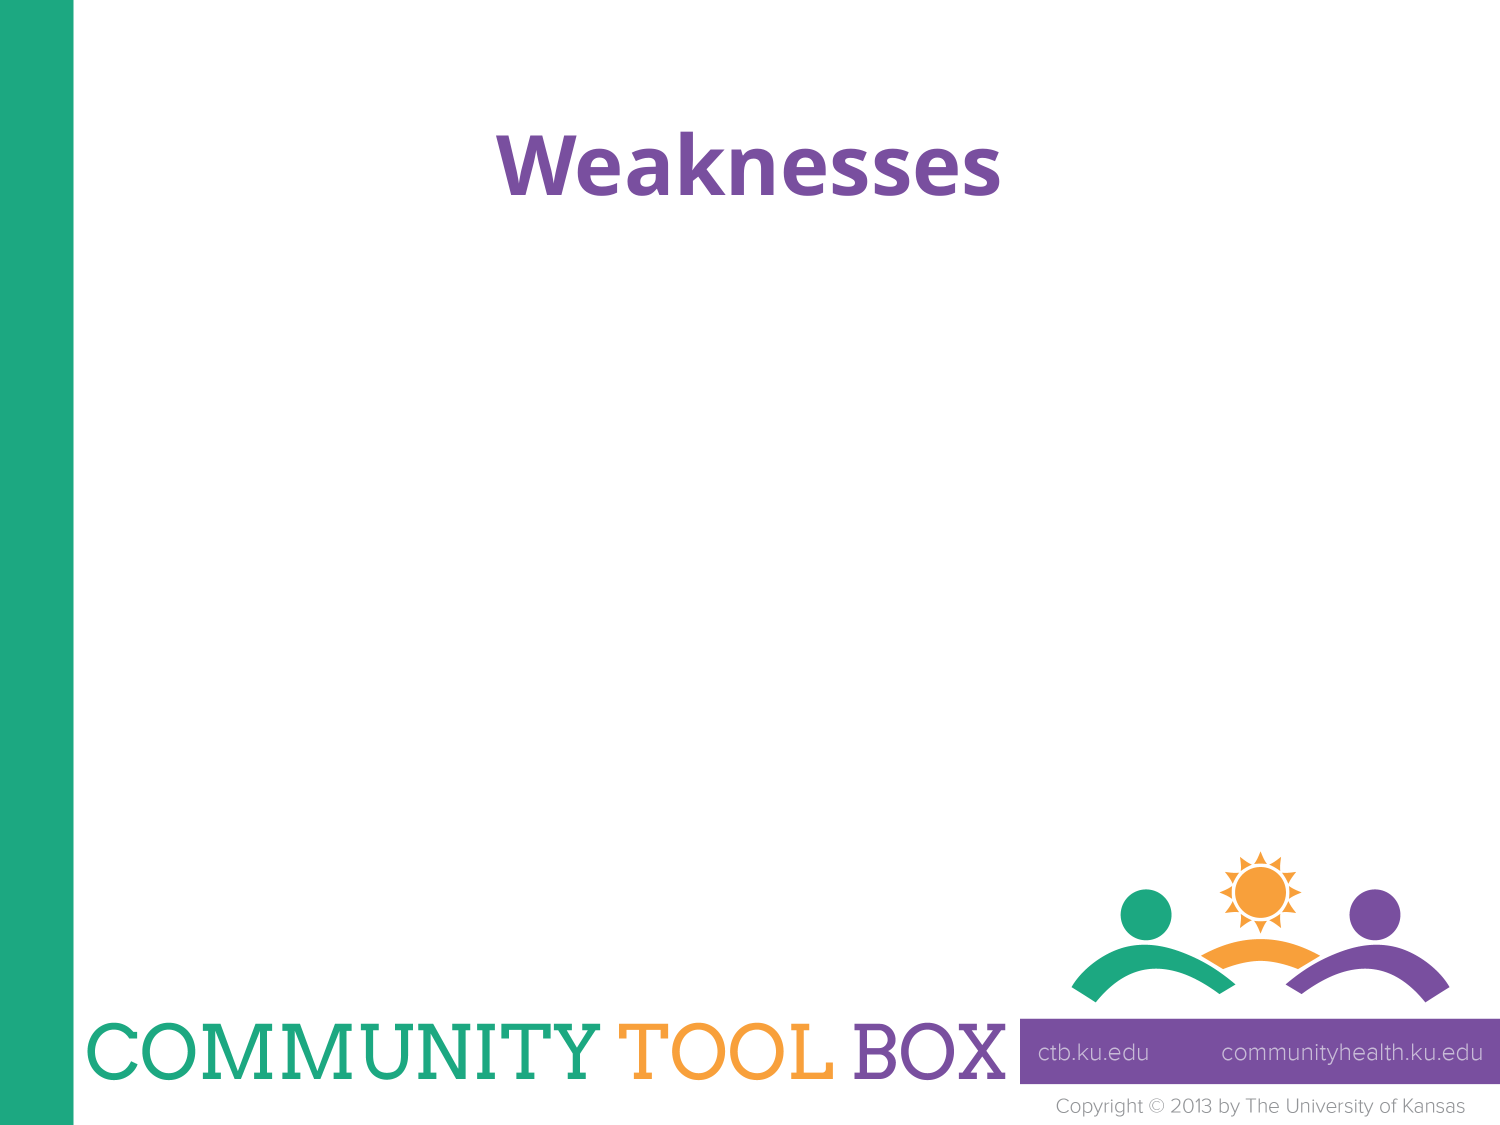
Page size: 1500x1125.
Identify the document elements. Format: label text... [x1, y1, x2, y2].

title Weaknesses [103, 59, 1397, 278]
picture [0, 0, 1500, 1125]
